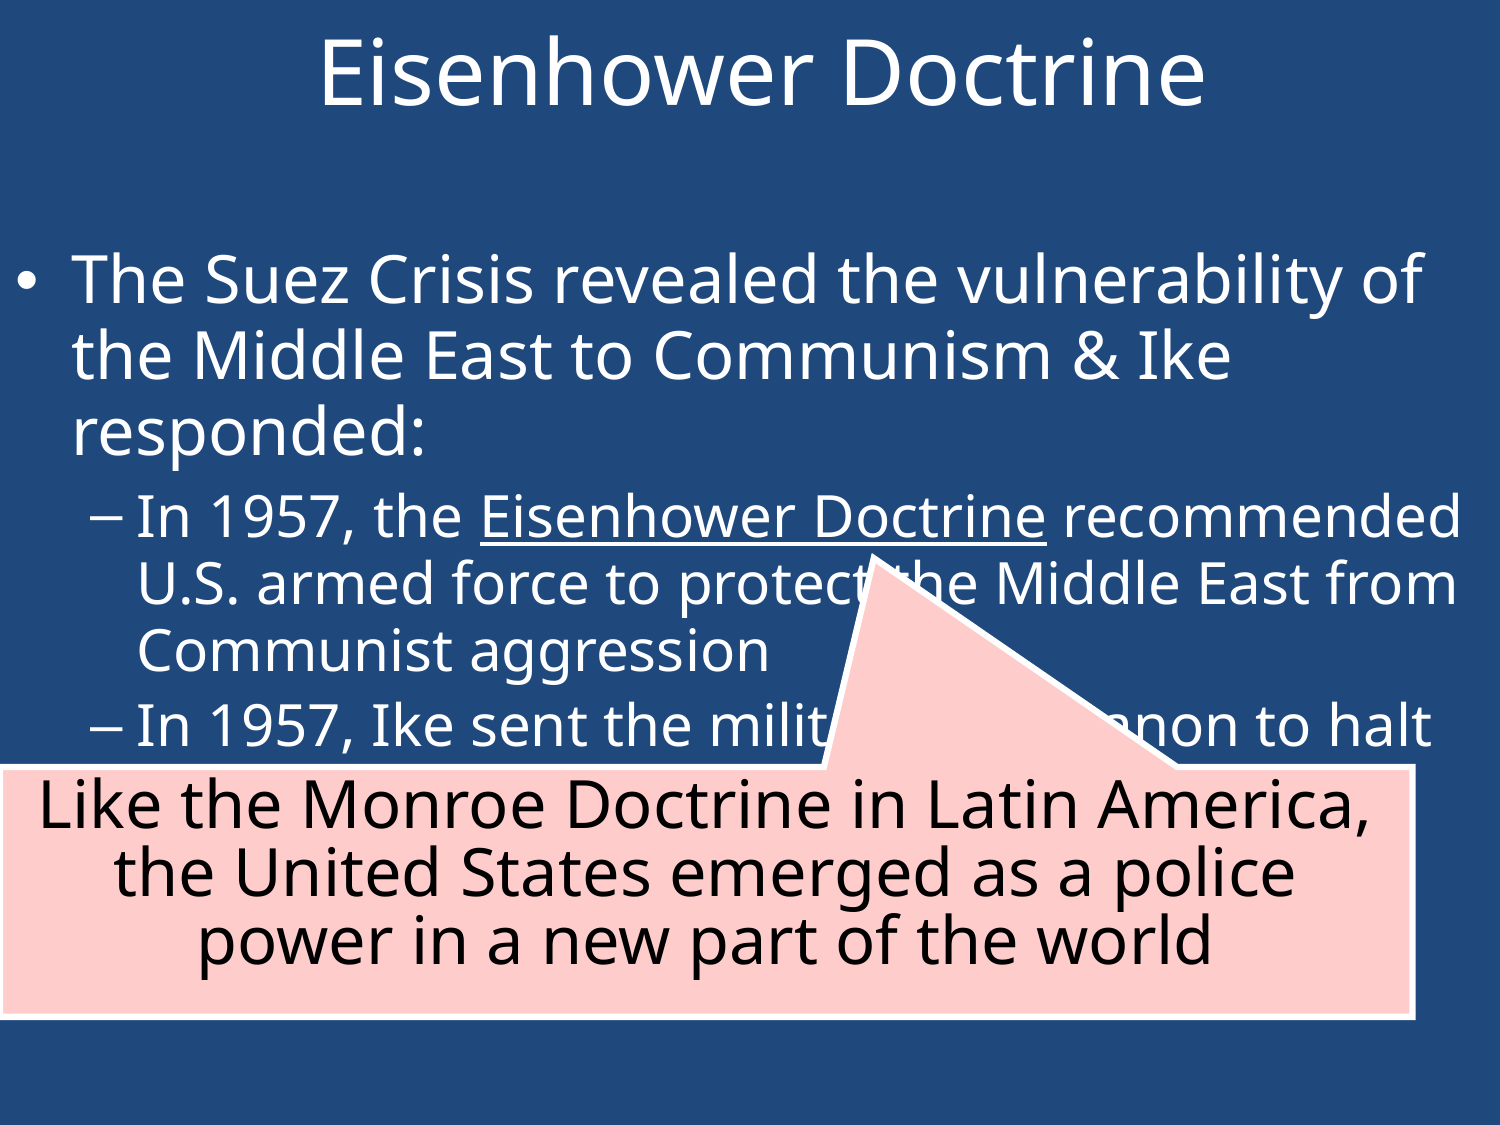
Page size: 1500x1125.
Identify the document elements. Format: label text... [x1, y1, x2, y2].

list The Suez Crisis revealed the vulnerability of the Middle East to Communism & Ike responded: In 1957, the Eisenhower Doctrine recommended U.S. armed force to protect the Middle East from Communist aggression In 1957, Ike sent the military to Lebanon to halt Communism & install a pro-Western gov’t [0, 235, 1500, 1125]
text_box Like the Monroe Doctrine in Latin America, the United States emerged as a police power in a new part of the world [0, 558, 1413, 1017]
title Eisenhower Doctrine [62, 0, 1463, 138]
